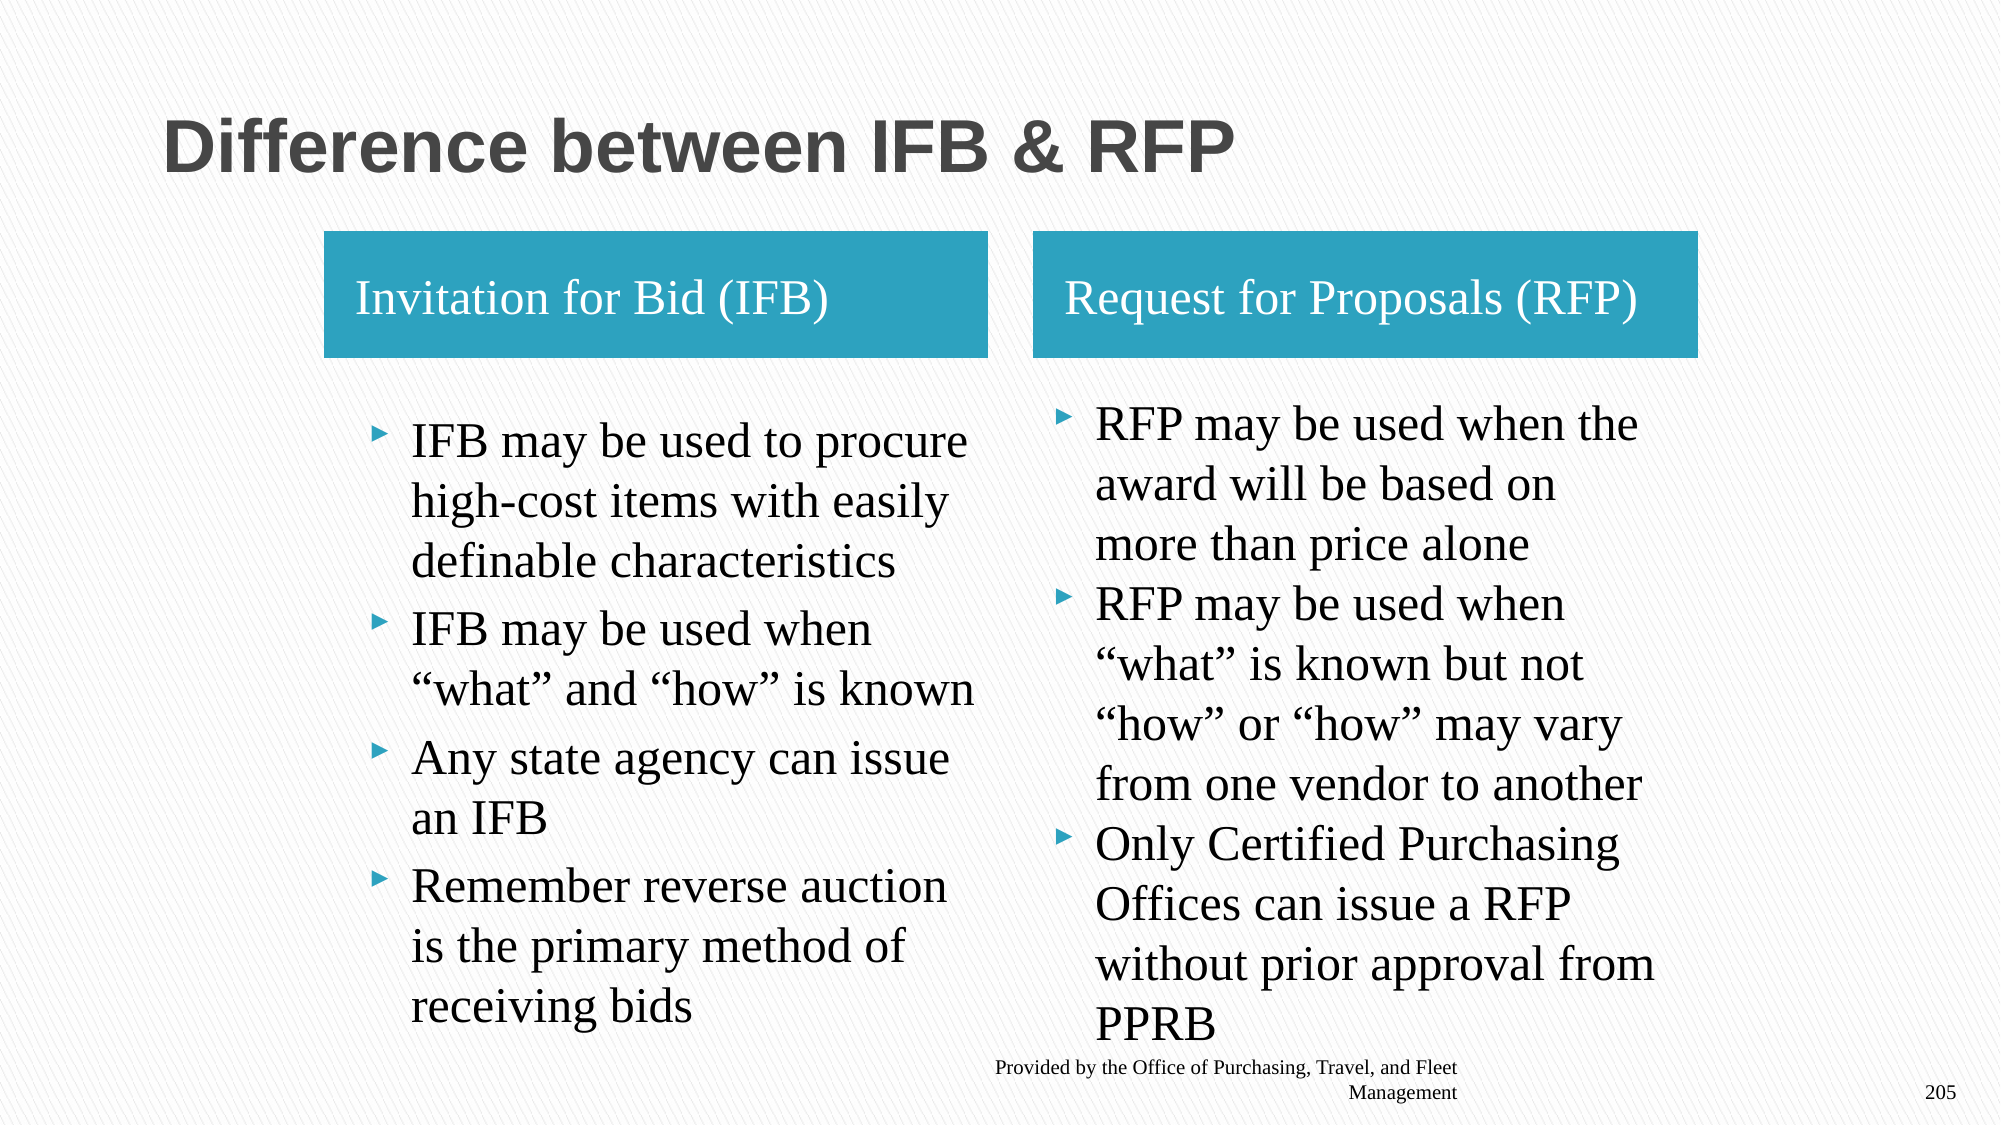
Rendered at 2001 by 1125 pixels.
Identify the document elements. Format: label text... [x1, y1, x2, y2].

footer Provided by the Office of Purchasing, Travel, and Fleet Management [957, 1051, 1473, 1112]
title Difference between IFB & RFP [99, 44, 1900, 233]
list Request for Proposals (RFP) [1033, 231, 1698, 358]
slide_number 205 [1891, 1051, 1972, 1112]
list RFP may be used when the award will be based on more than price alone RFP may be used when “what” is known but not “how” or “how” may vary from one vendor to another Only Certified Purchasing Offices can issue a RFP without prior approval from PPRB [1019, 382, 1684, 1030]
list IFB may be used to procure high-cost items with easily definable characteristics IFB may be used when “what” and “how” is known Any state agency can issue an IFB Remember reverse auction is the primary method of receiving bids [335, 399, 1000, 1047]
list Invitation for Bid (IFB) [324, 231, 988, 358]
